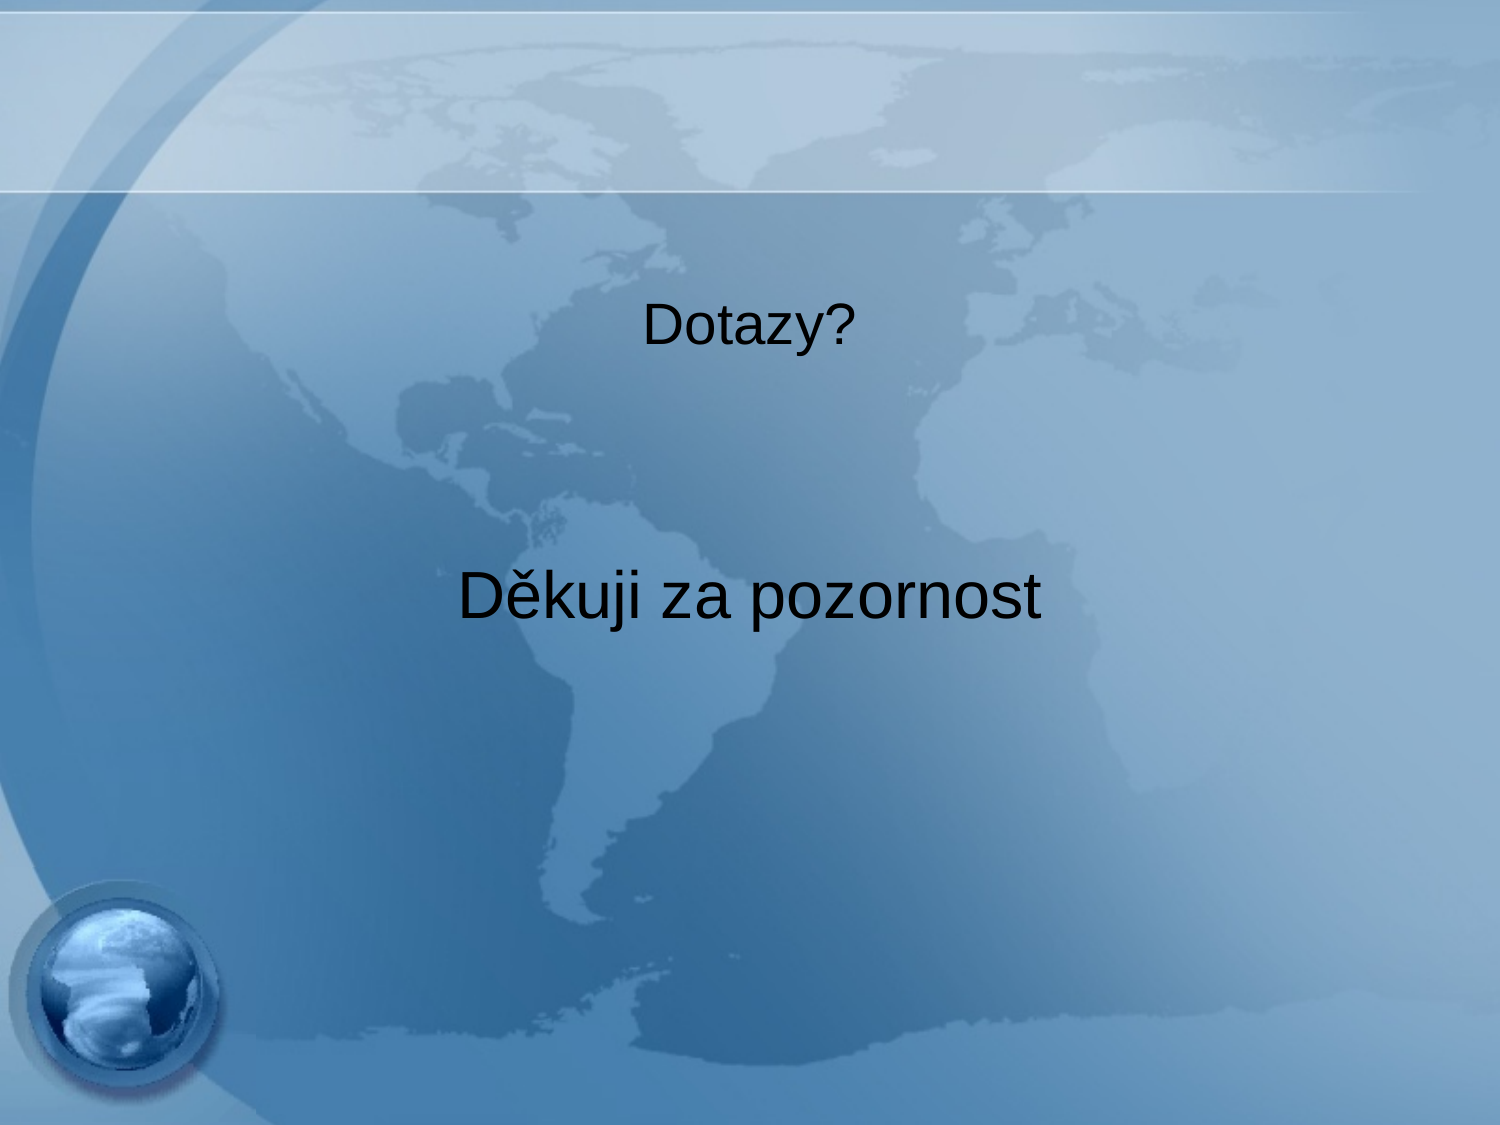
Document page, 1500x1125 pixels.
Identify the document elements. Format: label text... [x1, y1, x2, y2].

subtitle Děkuji za pozornost [225, 544, 1275, 925]
picture [0, 0, 1500, 1125]
title Dotazy? [112, 232, 1388, 411]
